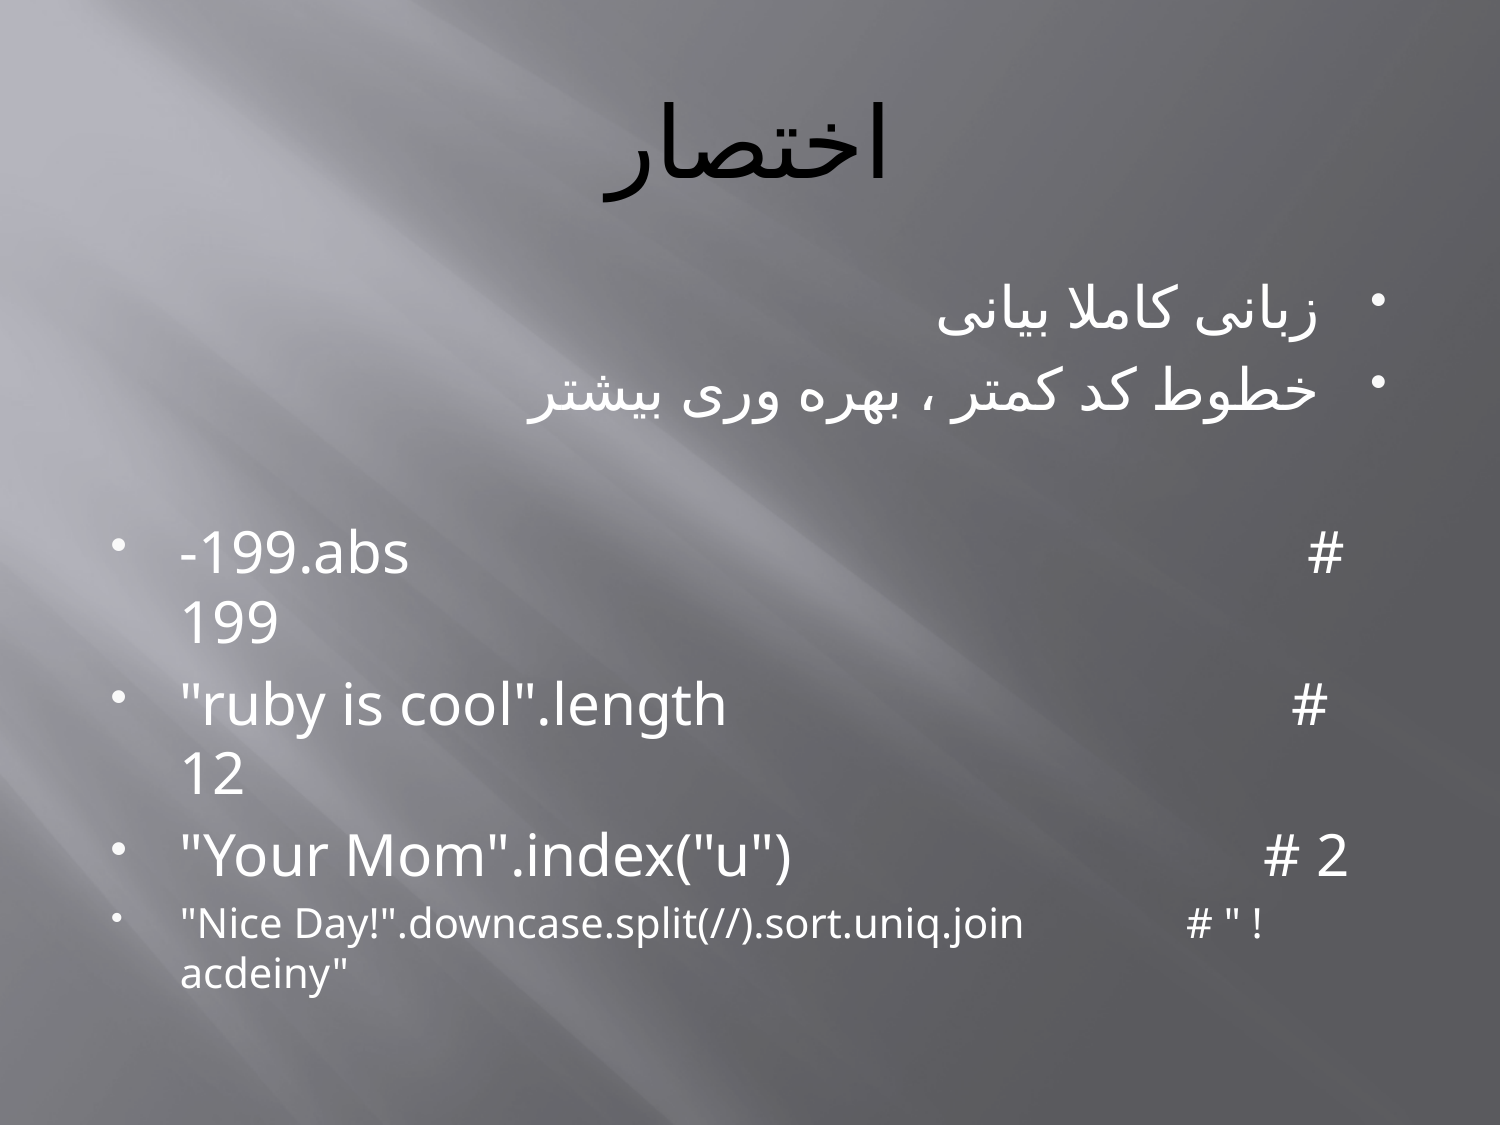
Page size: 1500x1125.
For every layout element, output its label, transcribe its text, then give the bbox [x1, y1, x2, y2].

title اختصار [75, 45, 1425, 233]
list زبانی کاملا بیانی خطوط کد کمتر ، بهره وری بیشتر -199.abs # 199 "ruby is cool".length # 12 "Your Mom".index("u") # 2 "Nice Day!".downcase.split(//).sort.uniq.join # " !acdeiny" [75, 262, 1425, 1035]
